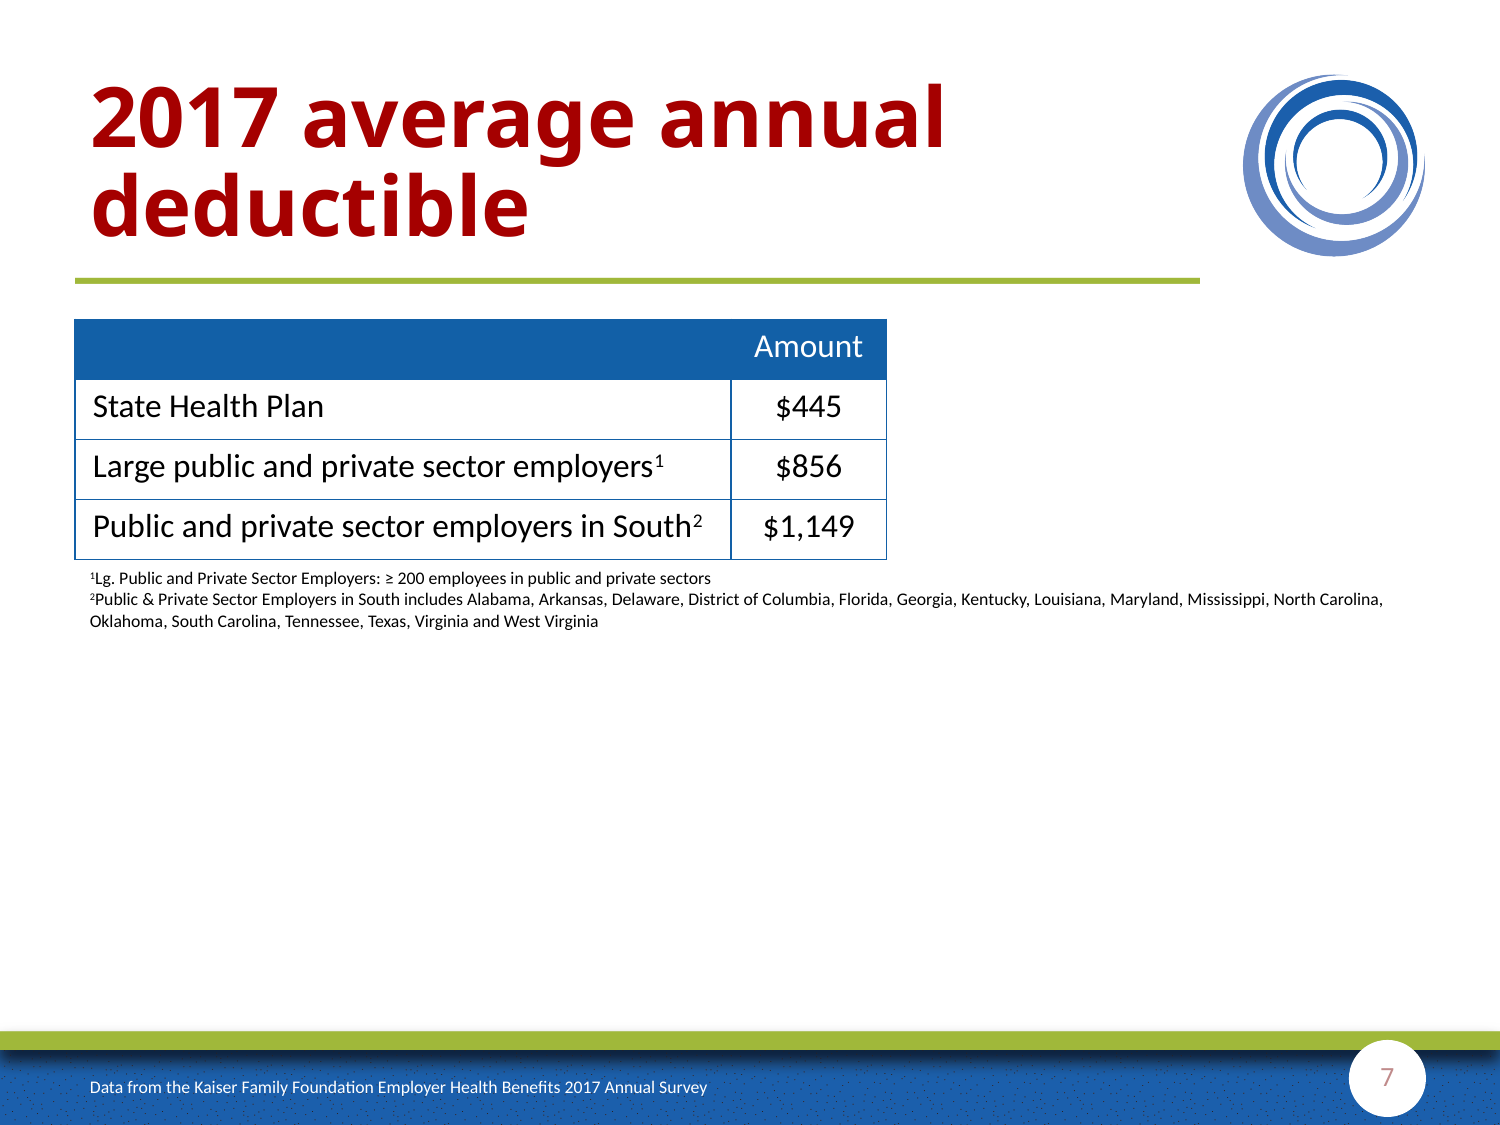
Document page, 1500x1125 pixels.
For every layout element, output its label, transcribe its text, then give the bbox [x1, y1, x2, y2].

picture [0, 0, 1500, 1125]
text_box 1Lg. Public and Private Sector Employers: ≥ 200 employees in public and private sectors 2Public & Private Sector Employers in South includes Alabama, Arkansas, Delaware, District of Columbia, Florida, Georgia, Kentucky, Louisiana, Maryland, Mississippi, North Carolina, Oklahoma, South Carolina, Tennessee, Texas, Virginia and West Virginia [75, 559, 1450, 638]
title 2017 average annual deductible [75, 56, 1200, 263]
table_cell $1,149 [732, 500, 886, 559]
table_header [76, 320, 730, 379]
text_box Data from the Kaiser Family Foundation Employer Health Benefits 2017 Annual Survey [74, 1068, 1350, 1104]
table_cell $856 [732, 440, 886, 499]
table_cell Public and private sector employers in South2 [76, 500, 730, 559]
table_header Amount [732, 320, 886, 379]
slide_number 7 [1351, 1048, 1424, 1109]
table_cell Large public and private sector employers1 [76, 440, 730, 499]
table_cell $445 [732, 380, 886, 439]
table_cell State Health Plan [76, 380, 730, 439]
